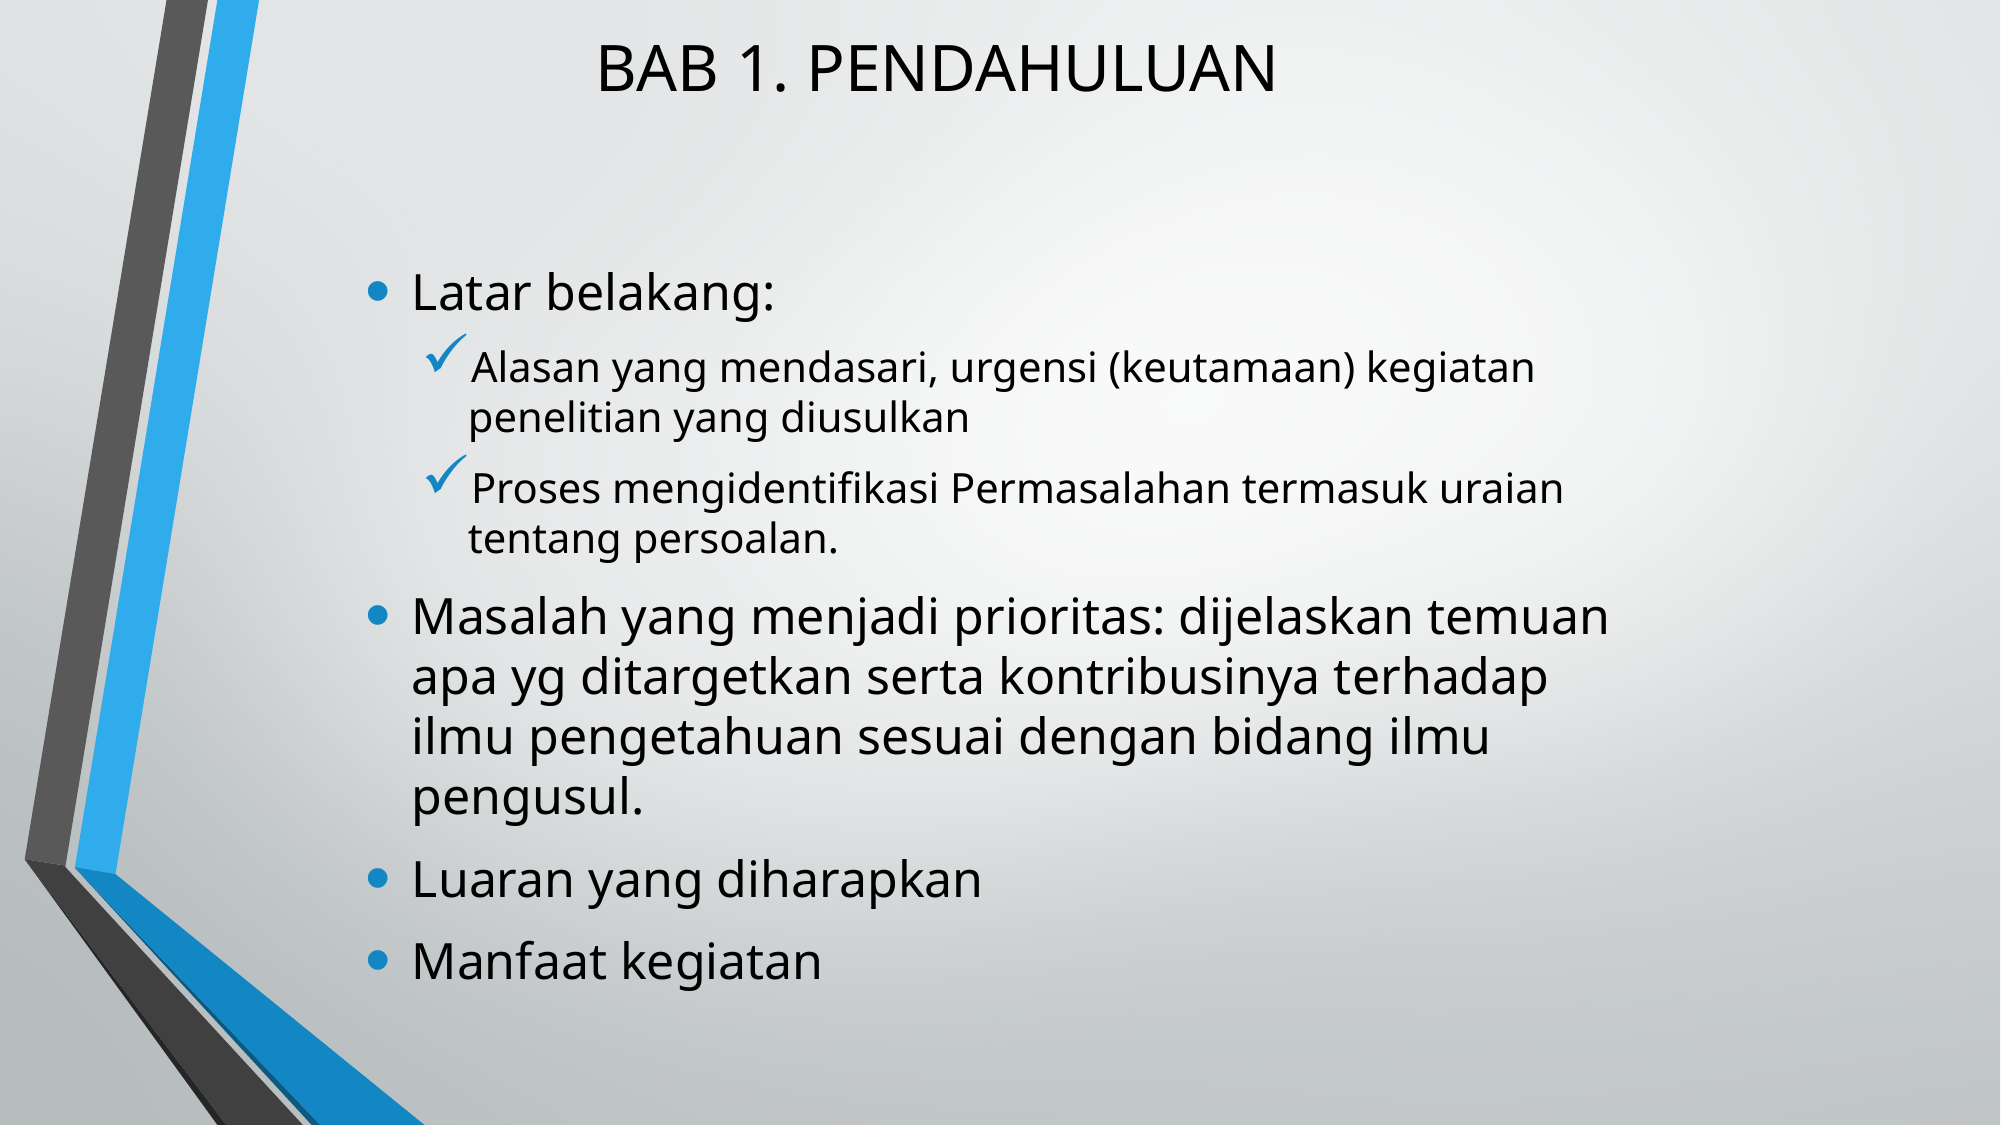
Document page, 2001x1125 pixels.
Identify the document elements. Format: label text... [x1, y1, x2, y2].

list Latar belakang: Alasan yang mendasari, urgensi (keutamaan) kegiatan penelitian yang diusulkan Proses mengidentifikasi Permasalahan termasuk uraian tentang persoalan. Masalah yang menjadi prioritas: dijelaskan temuan apa yg ditargetkan serta kontribusinya terhadap ilmu pengetahuan sesuai dengan bidang ilmu pengusul. Luaran yang diharapkan Manfaat kegiatan [350, 174, 1667, 1075]
title BAB 1. PENDAHULUAN [362, 20, 1513, 113]
